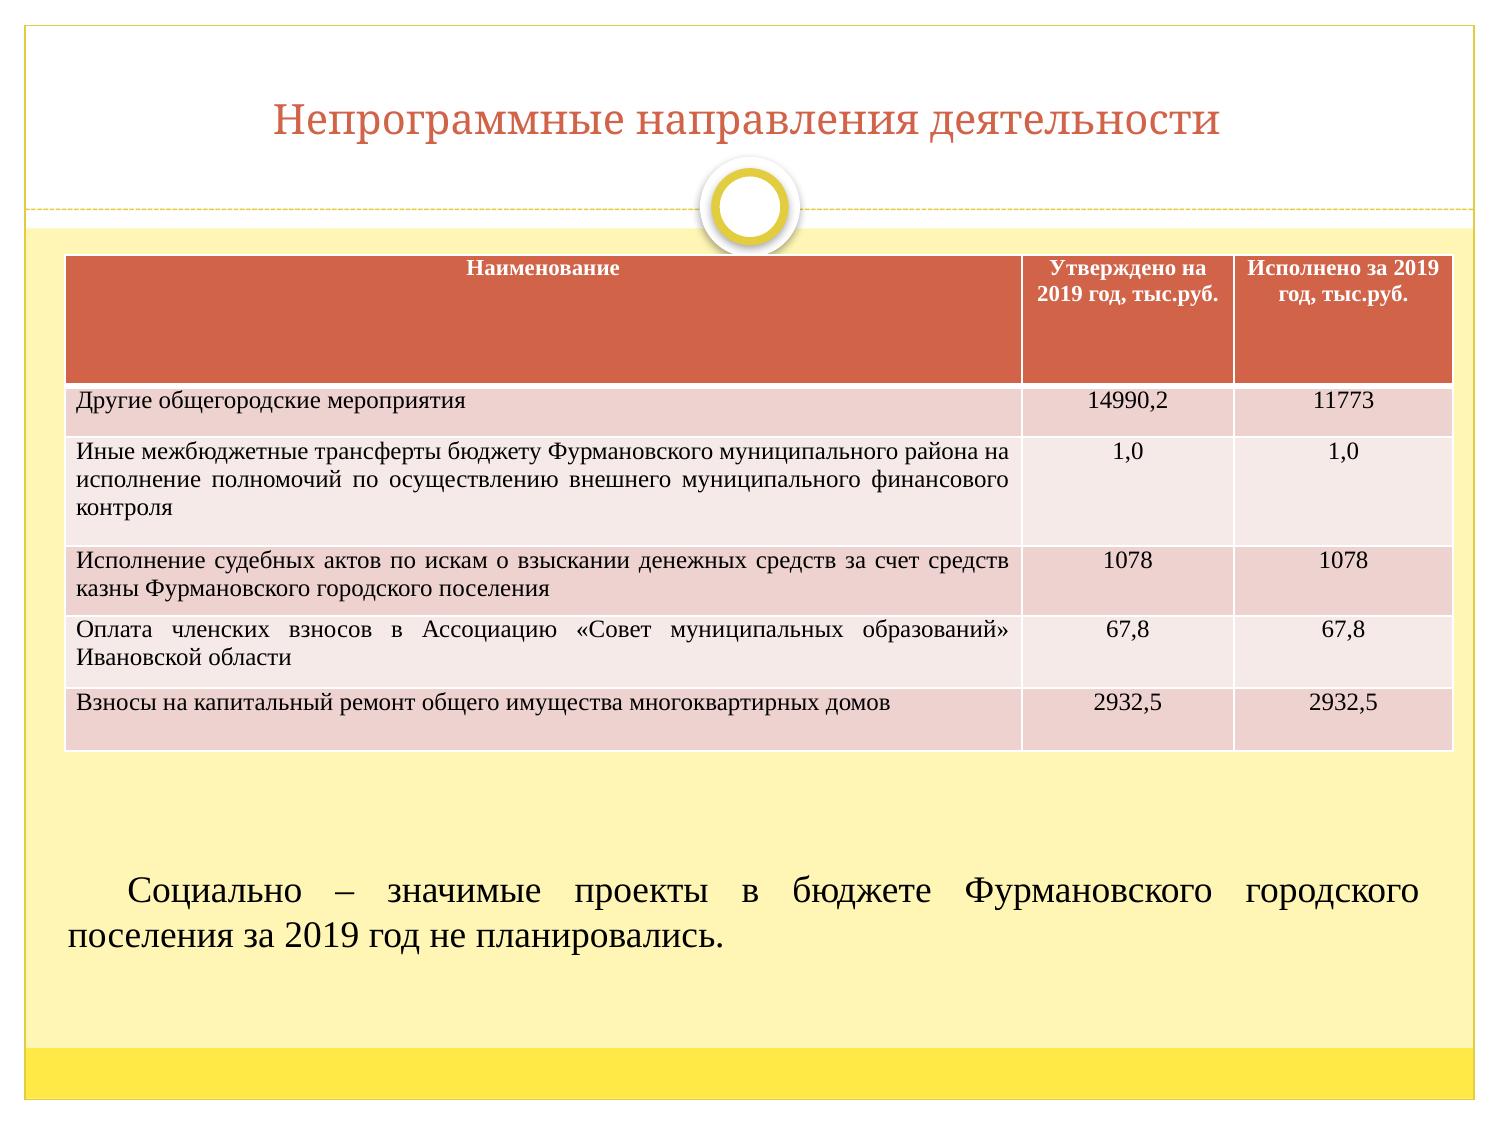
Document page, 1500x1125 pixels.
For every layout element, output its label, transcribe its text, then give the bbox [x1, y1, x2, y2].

table_cell 2932,5 [1023, 689, 1233, 750]
table_cell 1,0 [1023, 438, 1233, 545]
table_cell Другие общегородские мероприятия [66, 389, 1021, 436]
table_cell Исполнение судебных актов по искам о взыскании денежных средств за счет средств казны Фурмановского городского поселения [66, 547, 1021, 615]
table_cell 2932,5 [1235, 689, 1452, 750]
title Непрограммные направления деятельности [46, 70, 1447, 151]
table_cell 1078 [1023, 547, 1233, 615]
table_header Наименование [66, 256, 1021, 383]
table_header Утверждено на 2019 год, тыс.руб. [1023, 256, 1233, 383]
table_cell 1078 [1235, 547, 1452, 615]
table_header Исполнено за 2019 год, тыс.руб. [1235, 256, 1452, 383]
text_box Социально – значимые проекты в бюджете Фурмановского городского поселения за 2019 год не планировались. [53, 857, 1436, 963]
table_cell Взносы на капитальный ремонт общего имущества многоквартирных домов [66, 689, 1021, 750]
table_cell 67,8 [1023, 617, 1233, 687]
table_cell 67,8 [1235, 617, 1452, 687]
table_cell 1,0 [1235, 438, 1452, 545]
table_cell Иные межбюджетные трансферты бюджету Фурмановского муниципального района на исполнение полномочий по осуществлению внешнего муниципального финансового контроля [66, 438, 1021, 545]
table_cell Оплата членских взносов в Ассоциацию «Совет муниципальных образований» Ивановской области [66, 617, 1021, 687]
table_cell 11773 [1235, 389, 1452, 436]
table_cell 14990,2 [1023, 389, 1233, 436]
